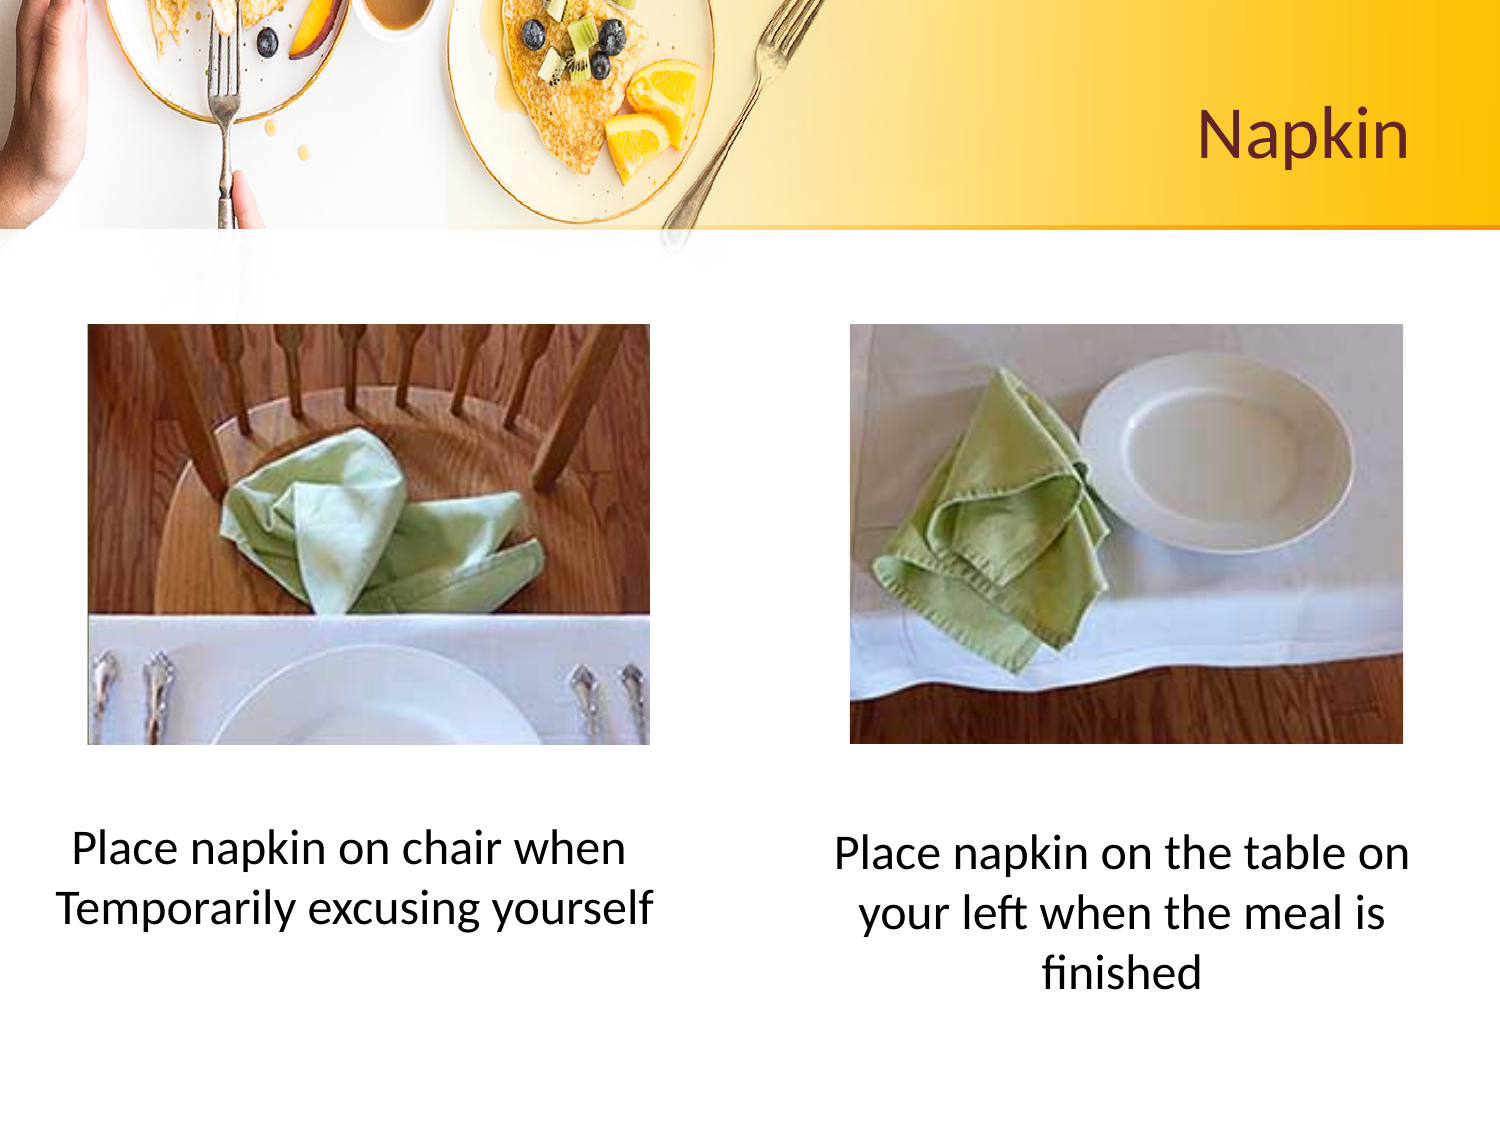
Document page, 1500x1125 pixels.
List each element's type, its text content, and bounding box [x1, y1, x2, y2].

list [849, 324, 1404, 744]
title Napkin [73, 61, 1427, 196]
text_box Place napkin on chair when Temporarily excusing yourself [40, 807, 670, 942]
picture [0, 0, 1500, 1125]
text_box Place napkin on the table on your left when the meal is finished [782, 812, 1463, 1008]
